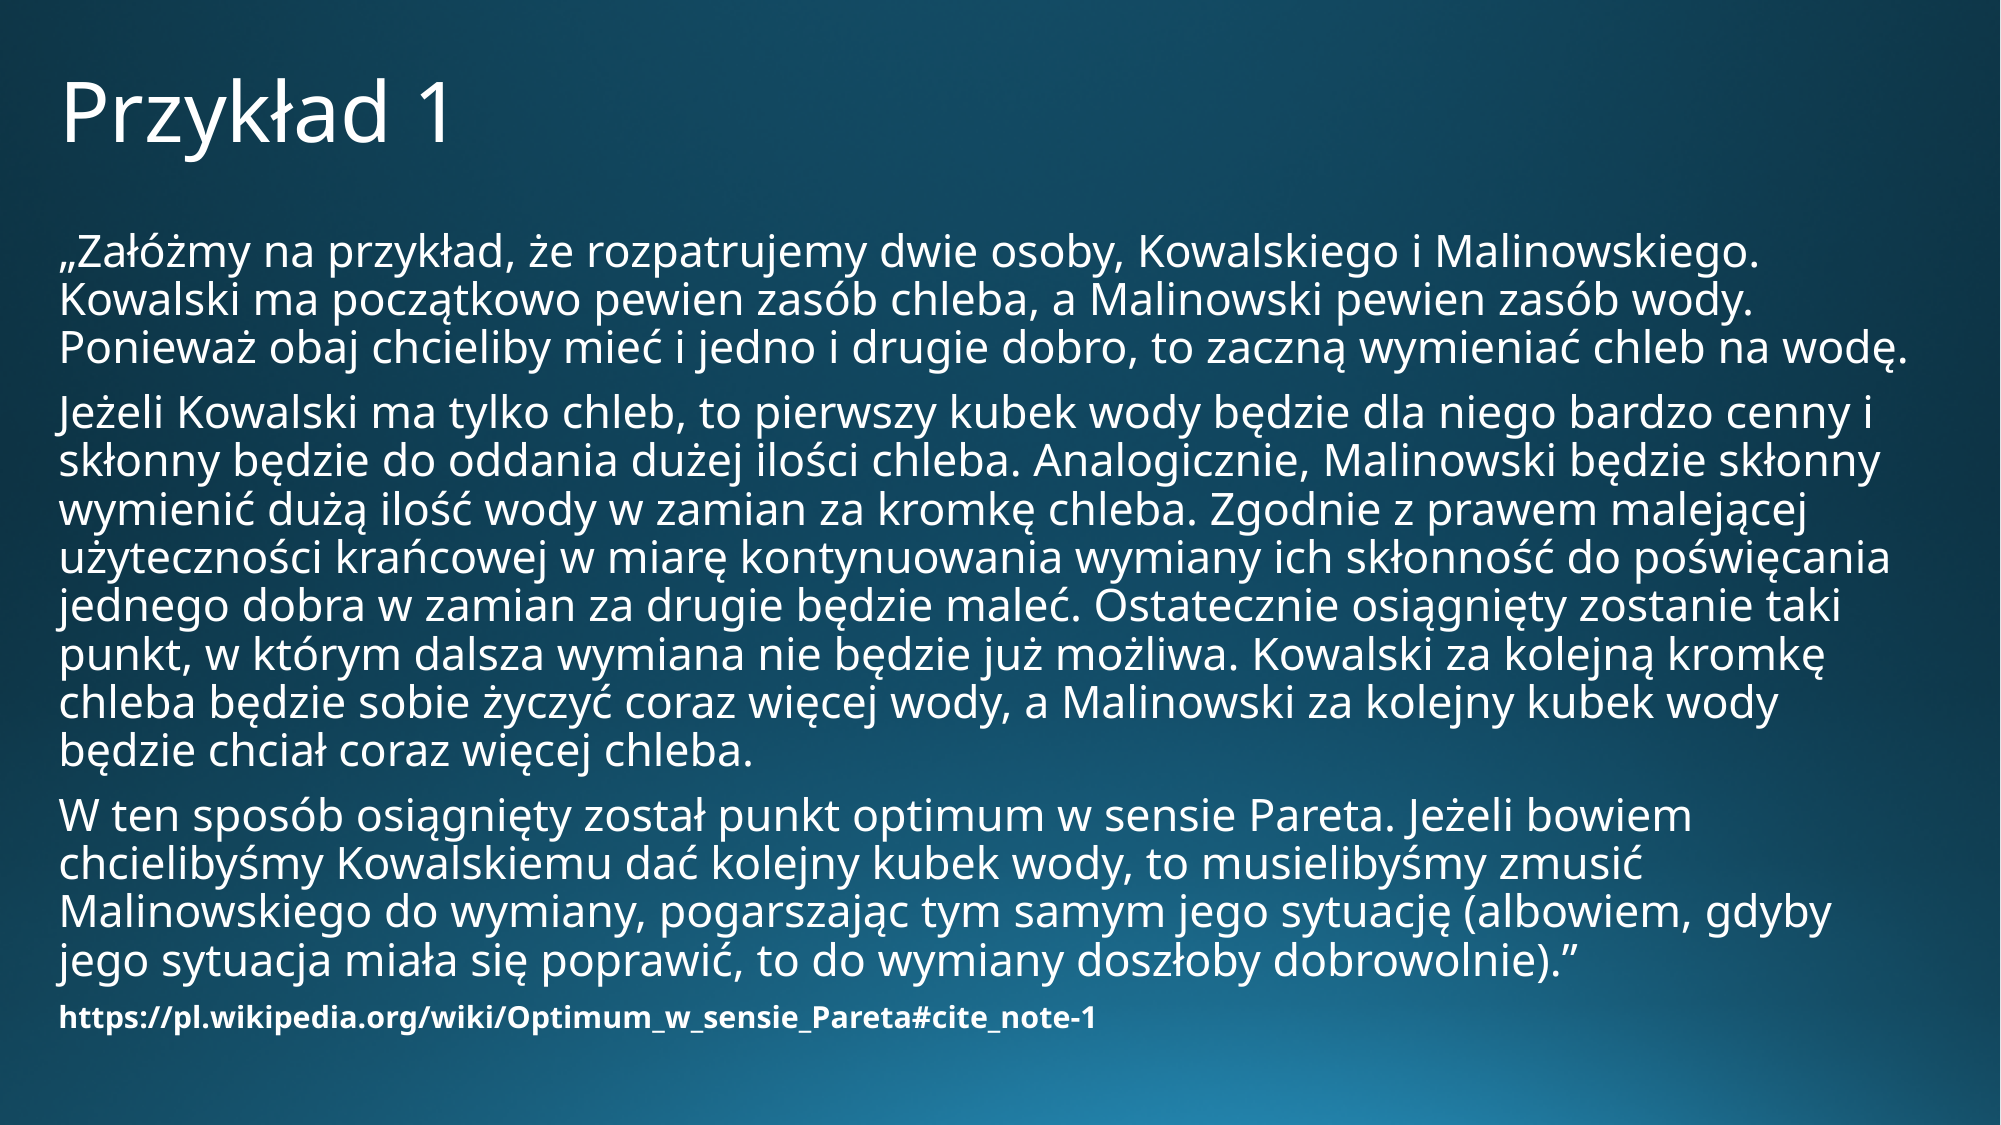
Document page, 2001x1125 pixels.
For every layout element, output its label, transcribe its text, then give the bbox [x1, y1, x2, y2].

picture [0, 0, 2001, 1125]
title Przykład 1 [25, 30, 496, 200]
list „Załóżmy na przykład, że rozpatrujemy dwie osoby, Kowalskiego i Malinowskiego. Kowalski ma początkowo pewien zasób chleba, a Malinowski pewien zasób wody. Ponieważ obaj chcieliby mieć i jedno i drugie dobro, to zaczną wymieniać chleb na wodę. Jeżeli Kowalski ma tylko chleb, to pierwszy kubek wody będzie dla niego bardzo cenny i skłonny będzie do oddania dużej ilości chleba. Analogicznie, Malinowski będzie skłonny wymienić dużą ilość wody w zamian za kromkę chleba. Zgodnie z prawem malejącej użyteczności krańcowej w miarę kontynuowania wymiany ich skłonność do poświęcania jednego dobra w zamian za drugie będzie maleć. Ostatecznie osiągnięty zostanie taki punkt, w którym dalsza wymiana nie będzie już możliwa. Kowalski za kolejną kromkę chleba będzie sobie życzyć coraz więcej wody, a Malinowski za kolejny kubek wody będzie chciał coraz więcej chleba. W ten sposób osiągnięty został punkt optimum w sensie Pareta. Jeżeli bowiem chcielibyśmy Kowalskiemu dać kolejny kubek wody, to musielibyśmy zmusić Malinowskiego do wymiany, pogarszając tym samym jego sytuację (albowiem, gdyby jego sytuacja miała się poprawić, to do wymiany doszłoby dobrowolnie).” https://pl.wikipedia.org/wiki/Optimum_w_sensie_Pareta#cite_note-1 [43, 221, 1936, 1091]
